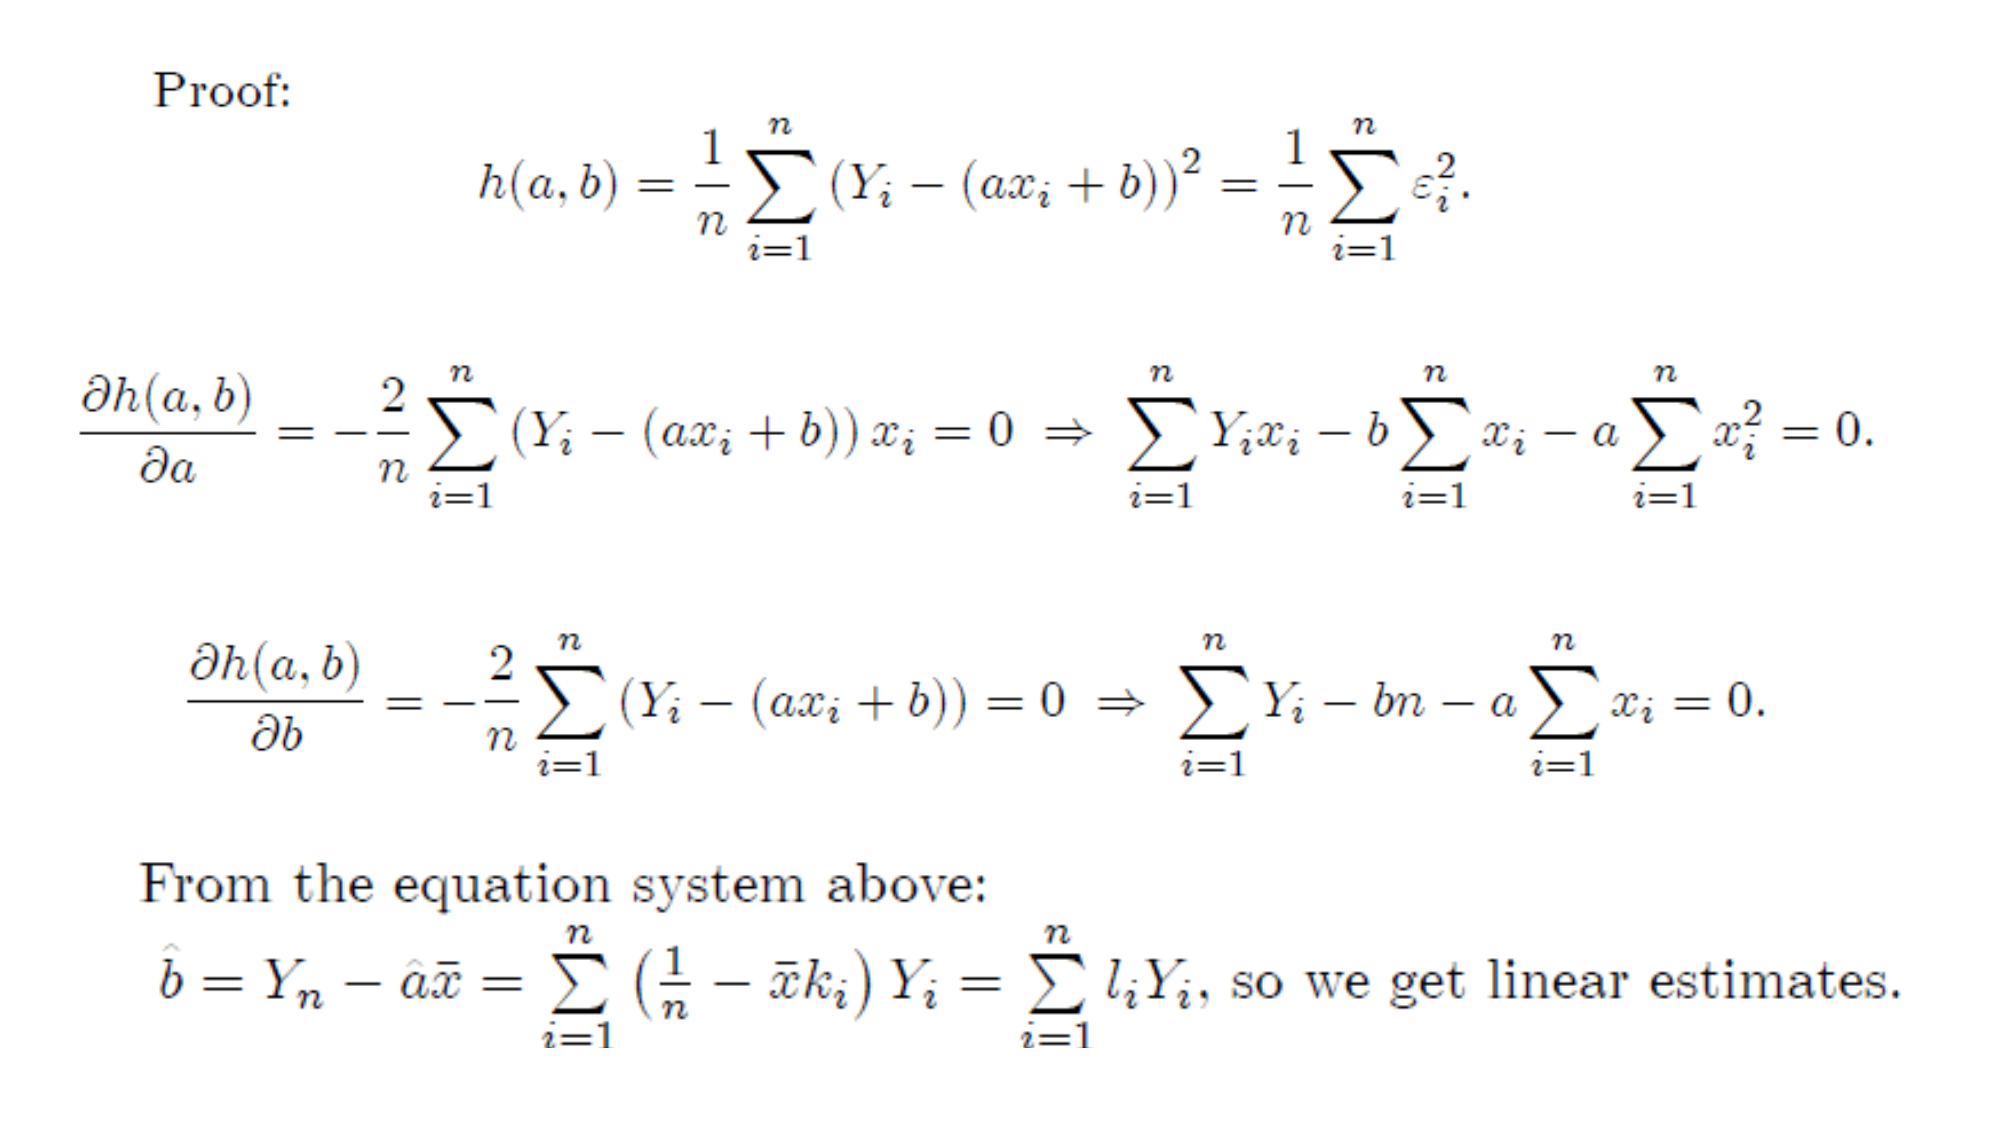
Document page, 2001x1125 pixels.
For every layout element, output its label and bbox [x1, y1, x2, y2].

picture [107, 835, 1934, 1048]
picture [53, 65, 1952, 786]
